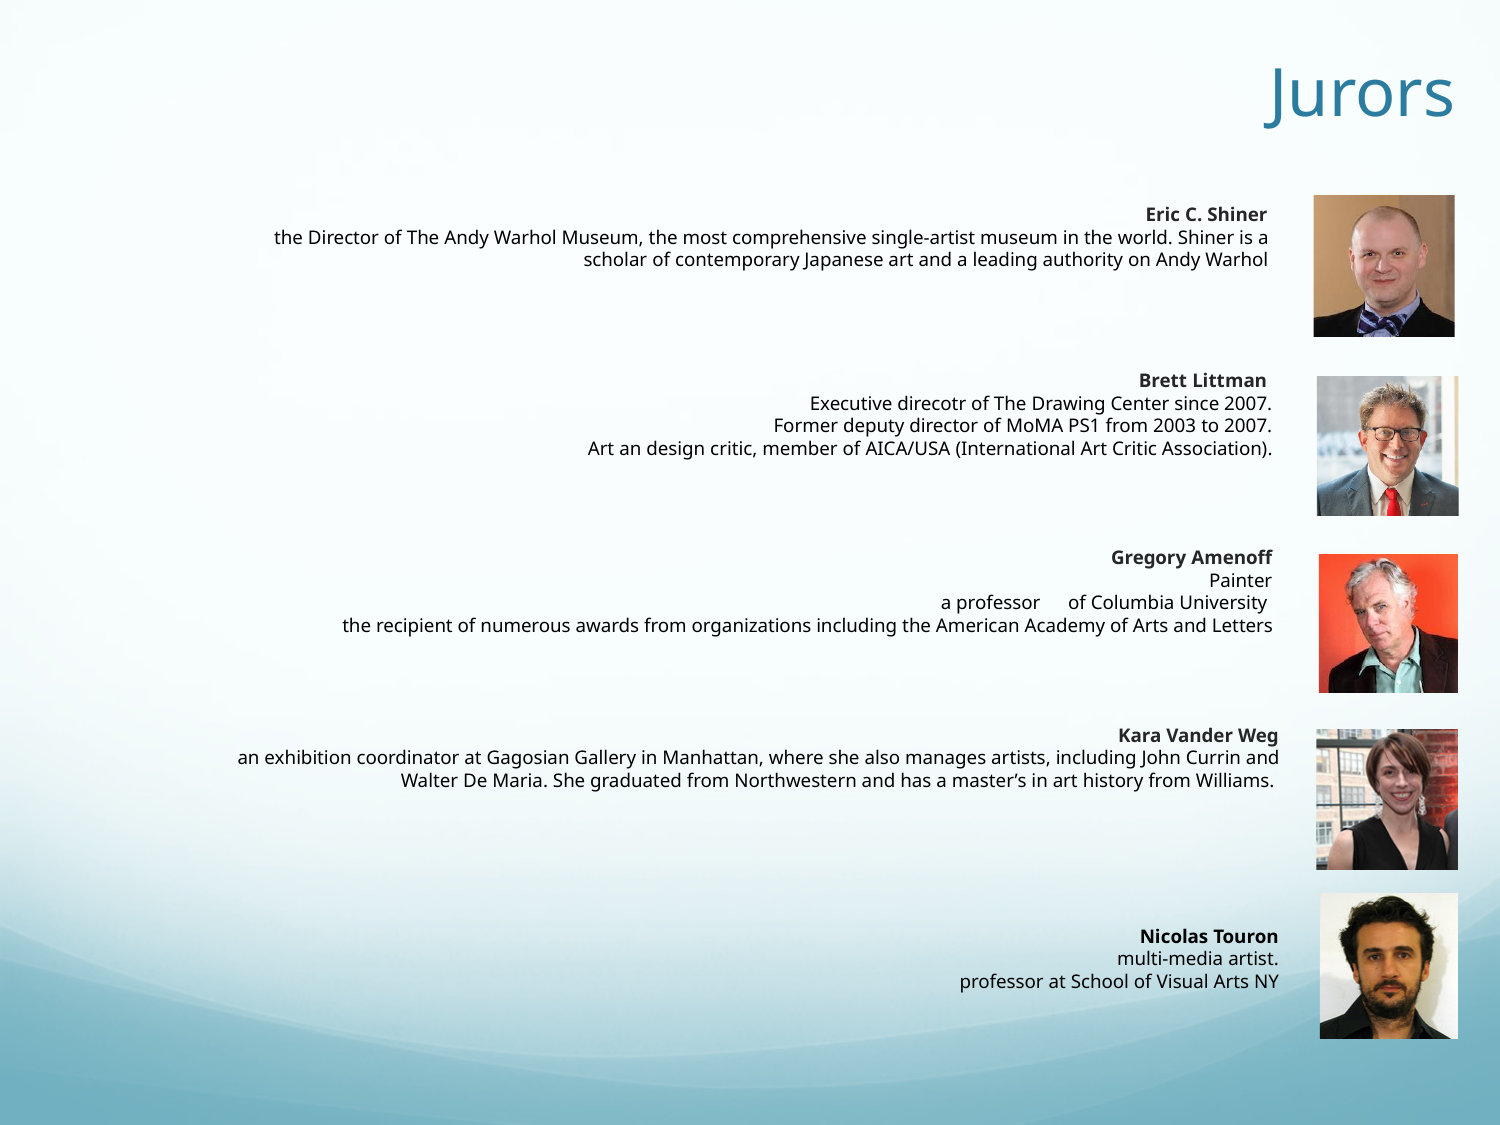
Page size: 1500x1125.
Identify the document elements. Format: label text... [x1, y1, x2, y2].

text_box Kara Vander Weg an exhibition coordinator at Gagosian Gallery in Manhattan, where she also manages artists, including John Currin and Walter De Maria. She graduated from Northwestern and has a master’s in art history from Williams. [171, 716, 1294, 799]
picture [1313, 195, 1456, 338]
text_box Eric C. Shiner the Director of The Andy Warhol Museum, the most comprehensive single-artist museum in the world. Shiner is a scholar of contemporary Japanese art and a leading authority on Andy Warhol [253, 195, 1283, 278]
text_box Gregory Amenoff Painter a professor of Columbia University the recipient of numerous awards from organizations including the American Academy of Arts and Letters [218, 538, 1287, 644]
text_box Nicolas Touron multi-media artist. professor at School of Visual Arts NY [301, 916, 1294, 1000]
title Jurors [1104, 54, 1471, 138]
picture [1319, 892, 1459, 1040]
picture [1318, 553, 1459, 693]
picture [1316, 375, 1460, 516]
picture [1315, 729, 1459, 871]
text_box Brett Littman Executive direcotr of The Drawing Center since 2007. Former deputy director of MoMA PS1 from 2003 to 2007. Art an design critic, member of AICA/USA (International Art Critic Association). [336, 361, 1287, 467]
